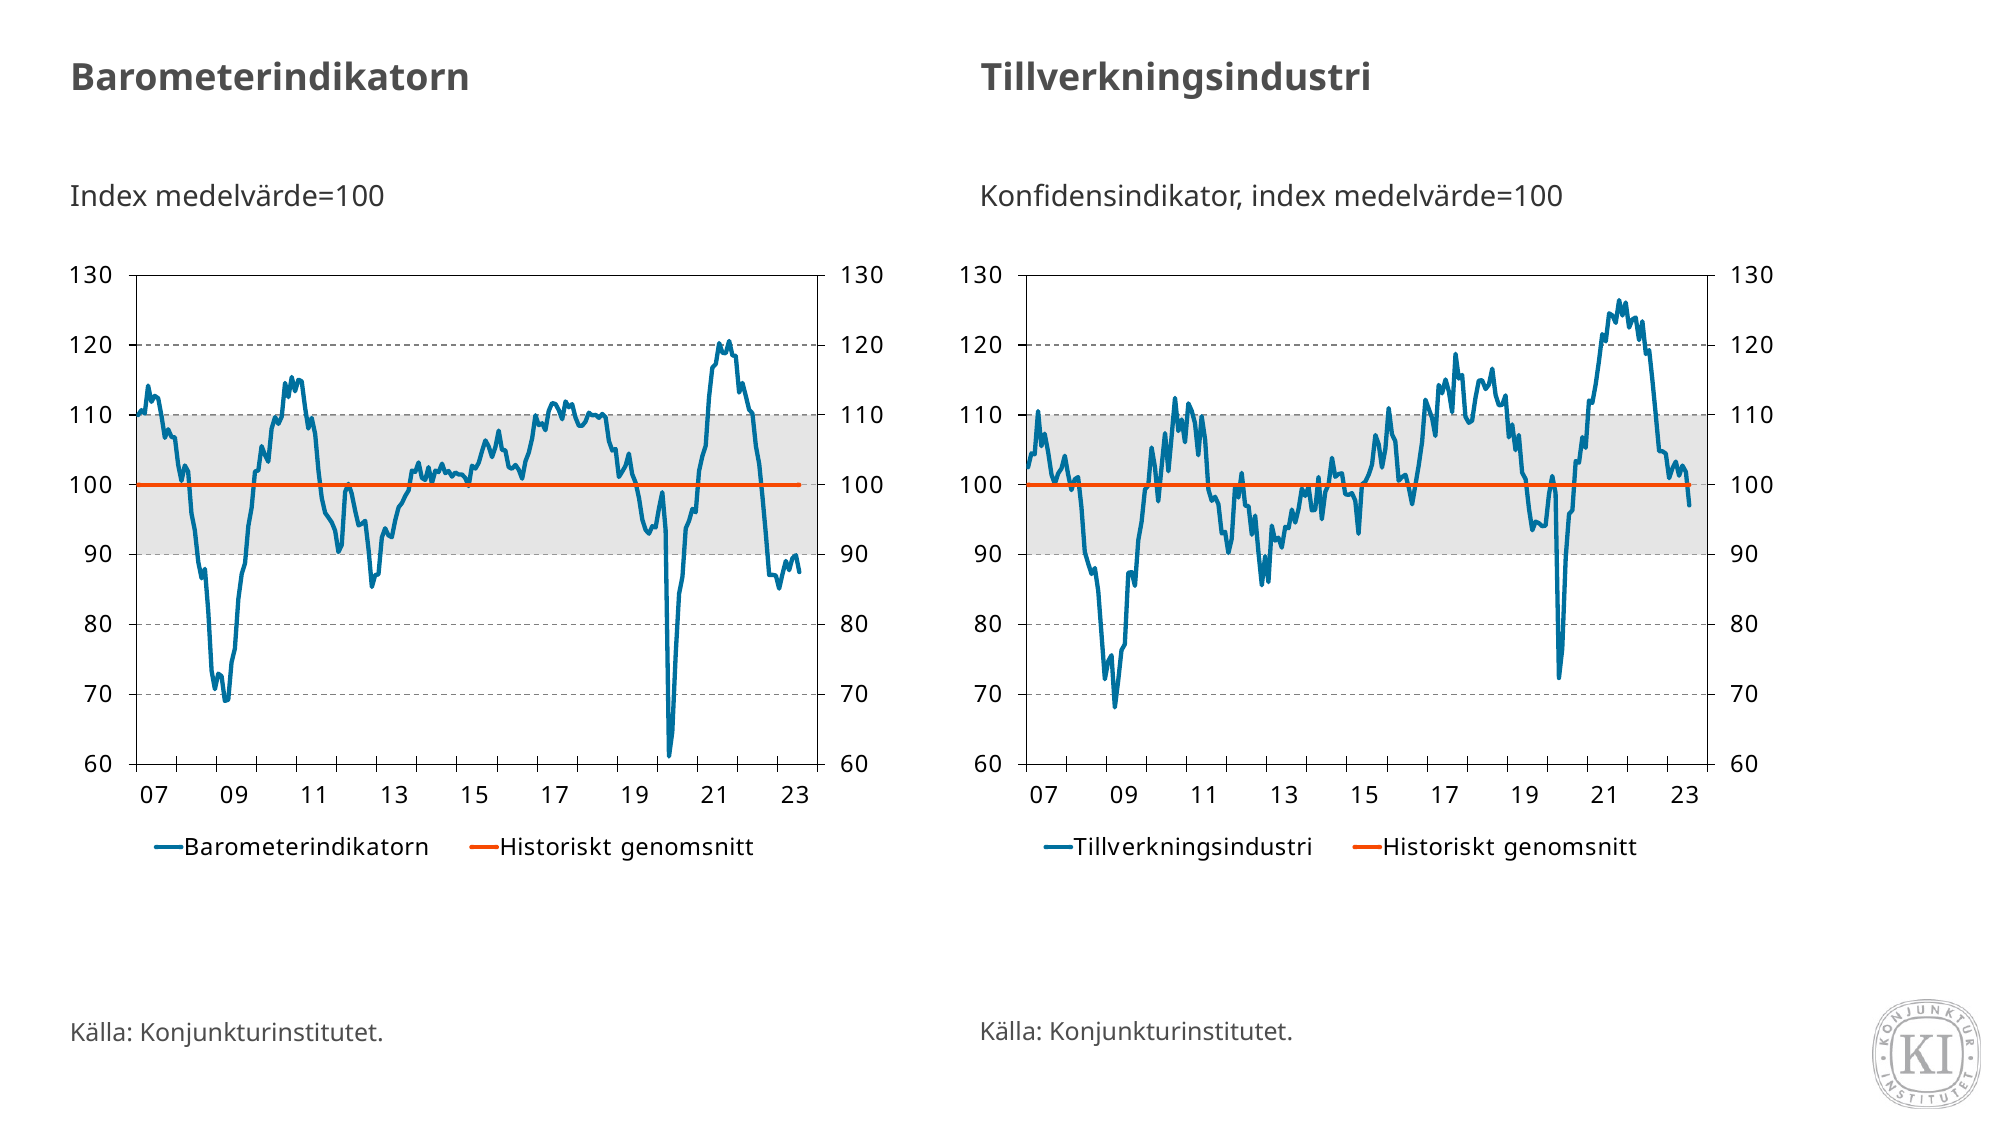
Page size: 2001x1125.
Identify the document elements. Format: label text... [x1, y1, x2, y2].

list Källa: Konjunkturinstitutet. [964, 1008, 1848, 1106]
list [941, 249, 1829, 874]
list Konfidensindikator, index medelvärde=100 [964, 137, 1848, 220]
list Tillverkningsindustri [965, 45, 1849, 129]
picture [1872, 999, 1981, 1109]
subtitle Källa: Konjunkturinstitutet. [55, 1008, 938, 1106]
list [51, 249, 939, 874]
list Index medelvärde=100 [55, 137, 938, 220]
title Barometerindikatorn [55, 45, 938, 128]
